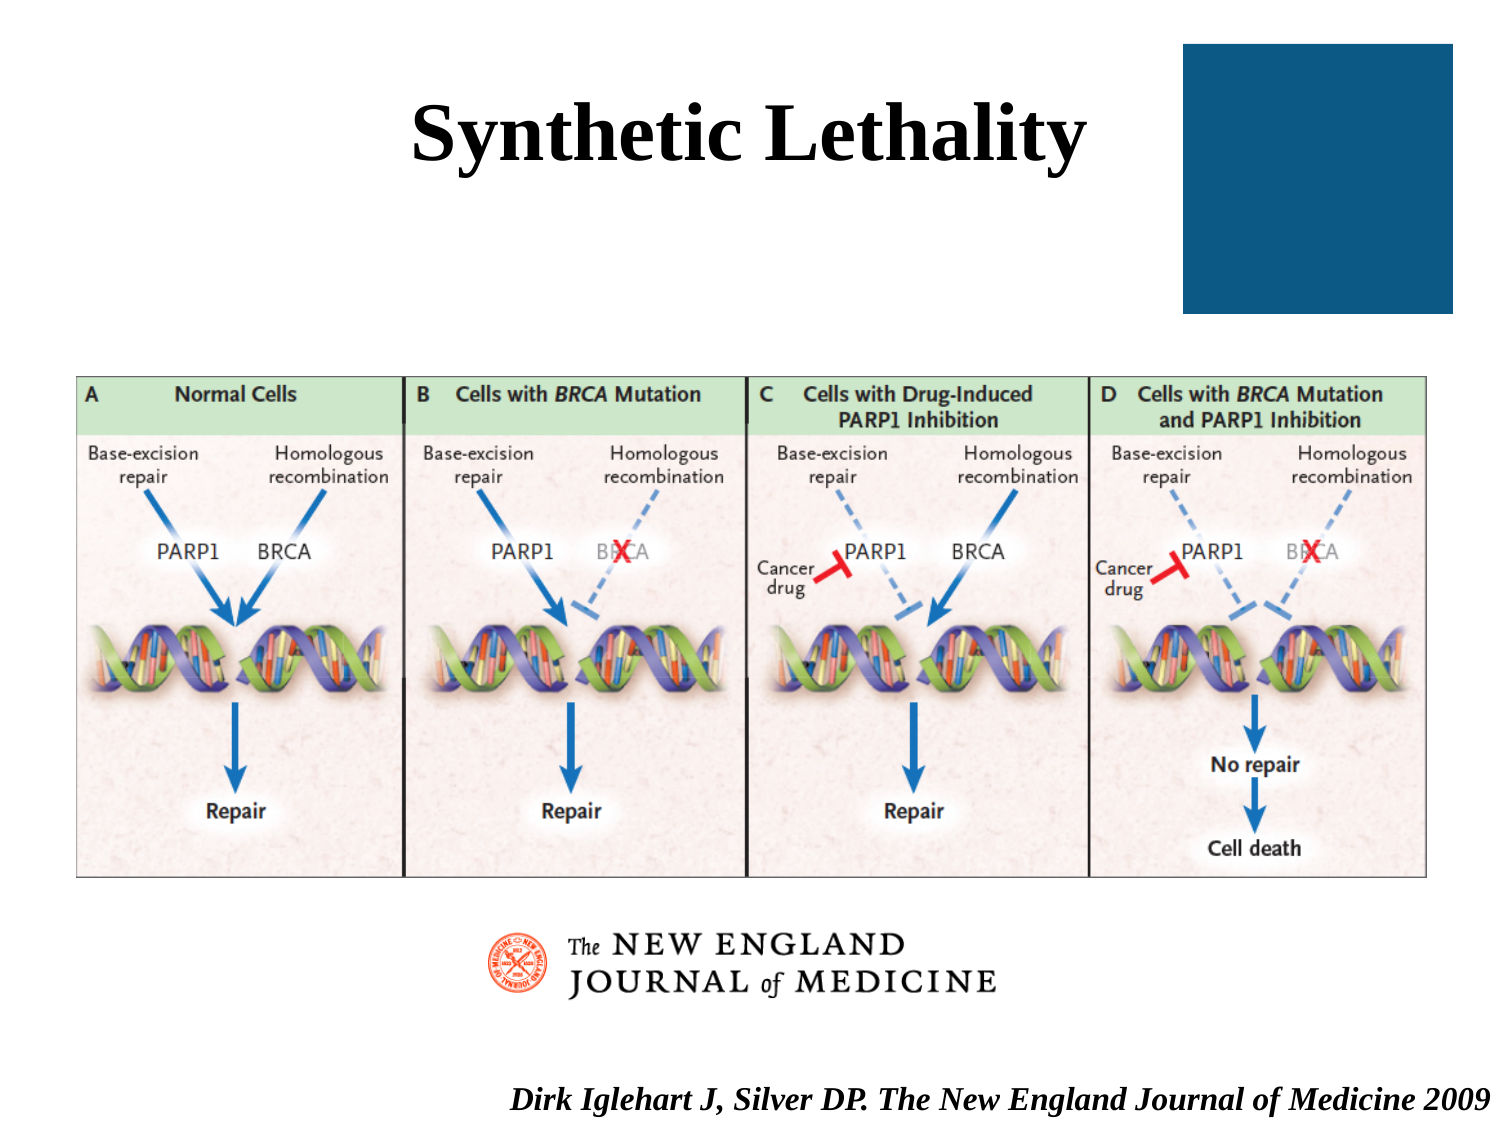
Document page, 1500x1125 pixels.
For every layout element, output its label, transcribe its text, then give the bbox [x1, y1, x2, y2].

picture [76, 375, 1428, 878]
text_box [0, 0, 1500, 187]
text_box Dirk Iglehart J, Silver DP. The New England Journal of Medicine 2009 [312, 1069, 1500, 1125]
picture [465, 906, 1023, 1016]
